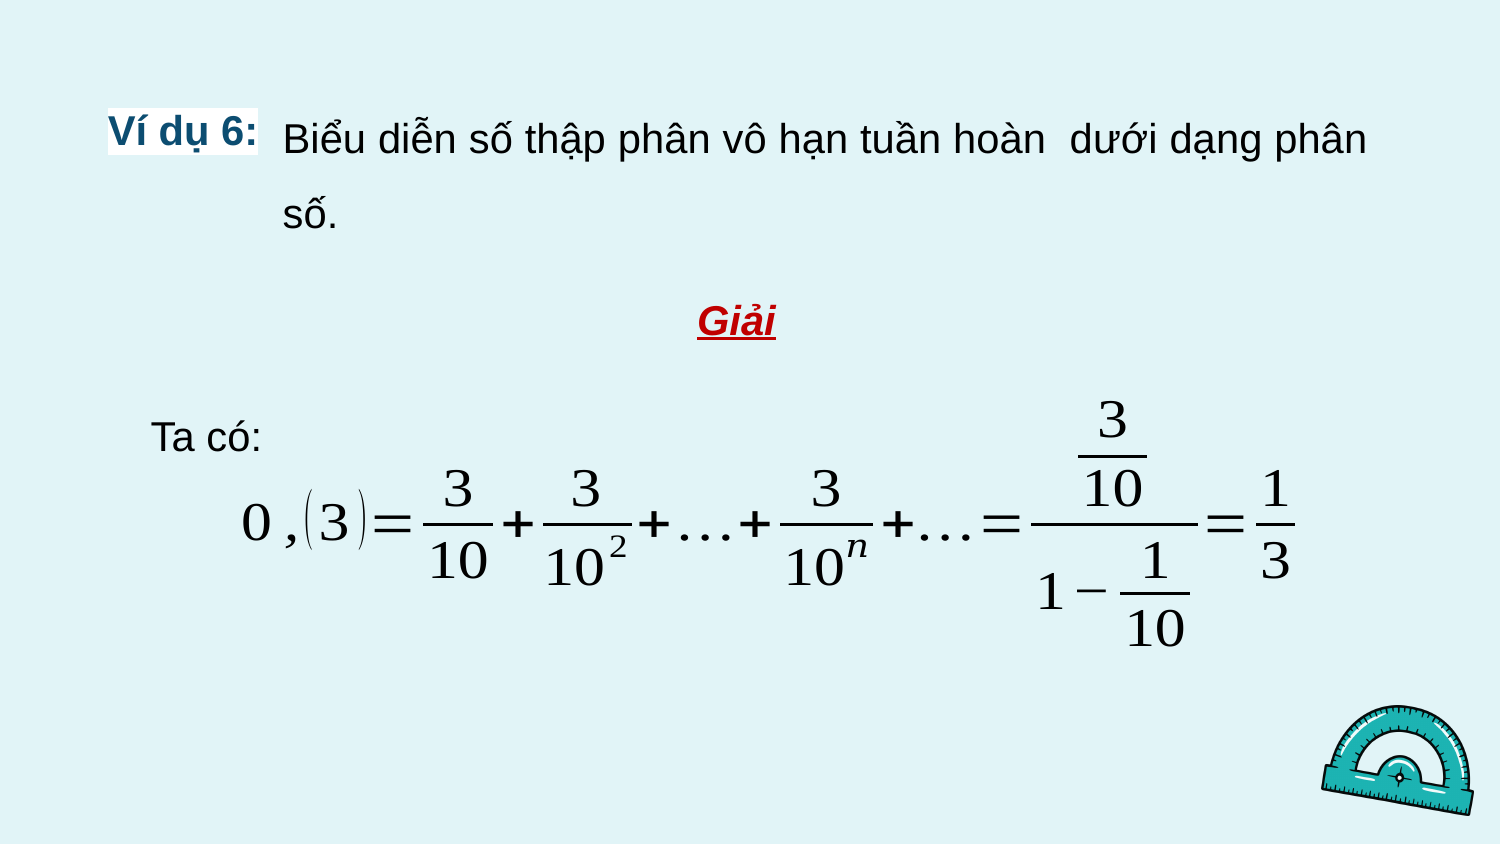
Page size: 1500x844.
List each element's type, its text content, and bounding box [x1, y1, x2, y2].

text_box Giải [681, 286, 792, 351]
picture [1321, 704, 1474, 816]
title Ví dụ 6: [77, 102, 289, 156]
text_box Ta có: [135, 377, 1404, 468]
